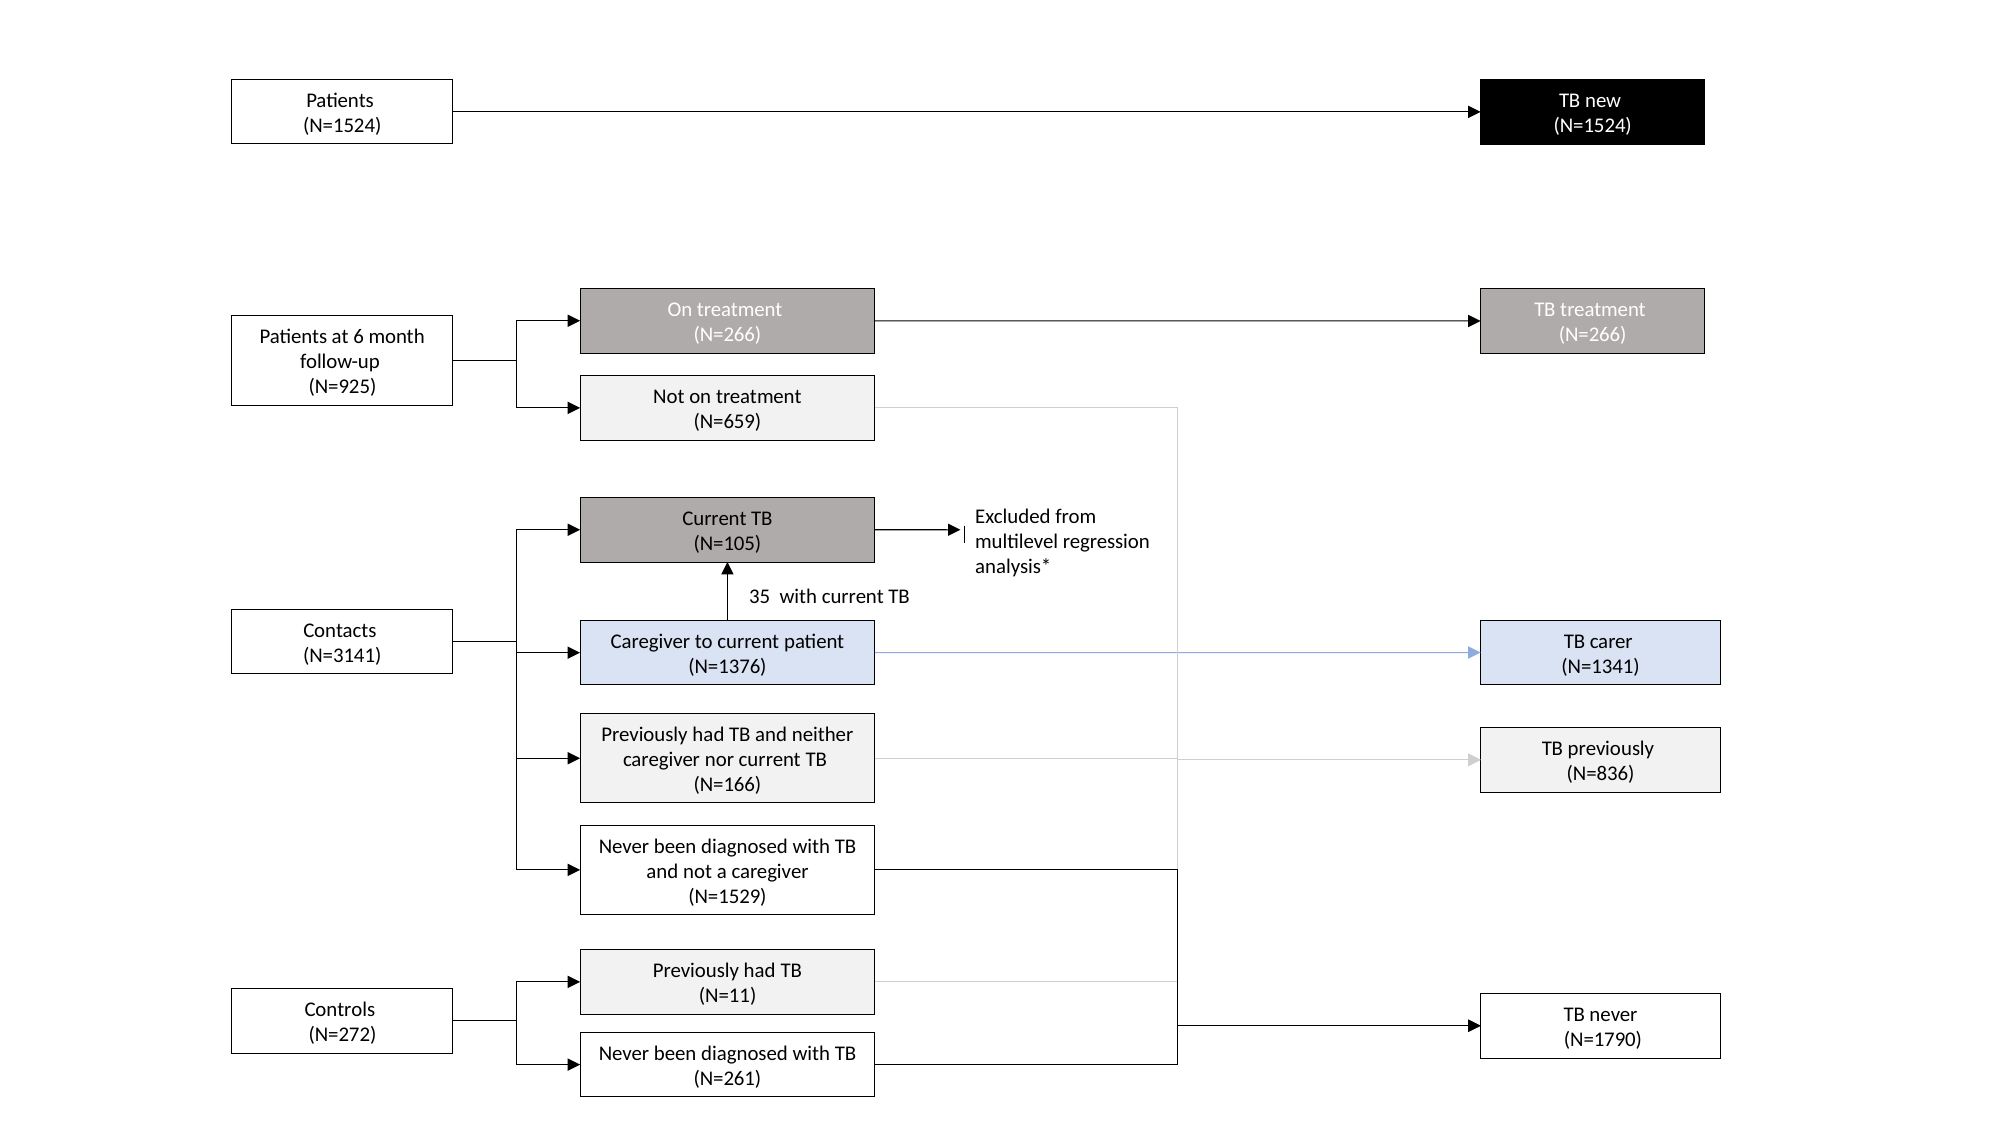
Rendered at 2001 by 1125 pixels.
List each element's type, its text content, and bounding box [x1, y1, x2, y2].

text_box Previously had TB and neither caregiver nor current TB (N=166) [581, 713, 874, 803]
text_box TB new (N=1524) [1480, 79, 1705, 145]
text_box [452, 360, 581, 408]
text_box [452, 320, 581, 360]
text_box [874, 407, 1481, 758]
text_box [874, 869, 1481, 1025]
text_box Never been diagnosed with TB and not a caregiver (N=1529) [580, 825, 874, 915]
text_box On treatment (N=266) [580, 288, 875, 354]
text_box Previously had TB (N=11) [580, 949, 874, 1015]
text_box TB treatment (N=266) [1480, 288, 1705, 354]
text_box Not on treatment (N=659) [580, 375, 875, 441]
text_box Contacts (N=3141) [231, 609, 452, 674]
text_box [452, 1020, 581, 1065]
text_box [452, 981, 581, 1020]
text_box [874, 759, 1481, 869]
text_box Current TB (N=105) [580, 497, 874, 563]
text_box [874, 1025, 1481, 1065]
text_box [452, 641, 581, 870]
text_box TB never (N=1790) [1481, 993, 1721, 1059]
text_box Controls (N=272) [231, 988, 452, 1054]
text_box TB previously (N=836) [1481, 727, 1721, 793]
text_box Patients (N=1524) [231, 79, 453, 144]
text_box Patients at 6 month follow-up (N=925) [231, 315, 453, 406]
text_box TB carer (N=1341) [1481, 620, 1721, 685]
text_box 35 with current TB [734, 574, 874, 615]
text_box Never been diagnosed with TB (N=261) [580, 1032, 875, 1097]
text_box Caregiver to current patient (N=1376) [581, 620, 874, 685]
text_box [452, 529, 581, 641]
